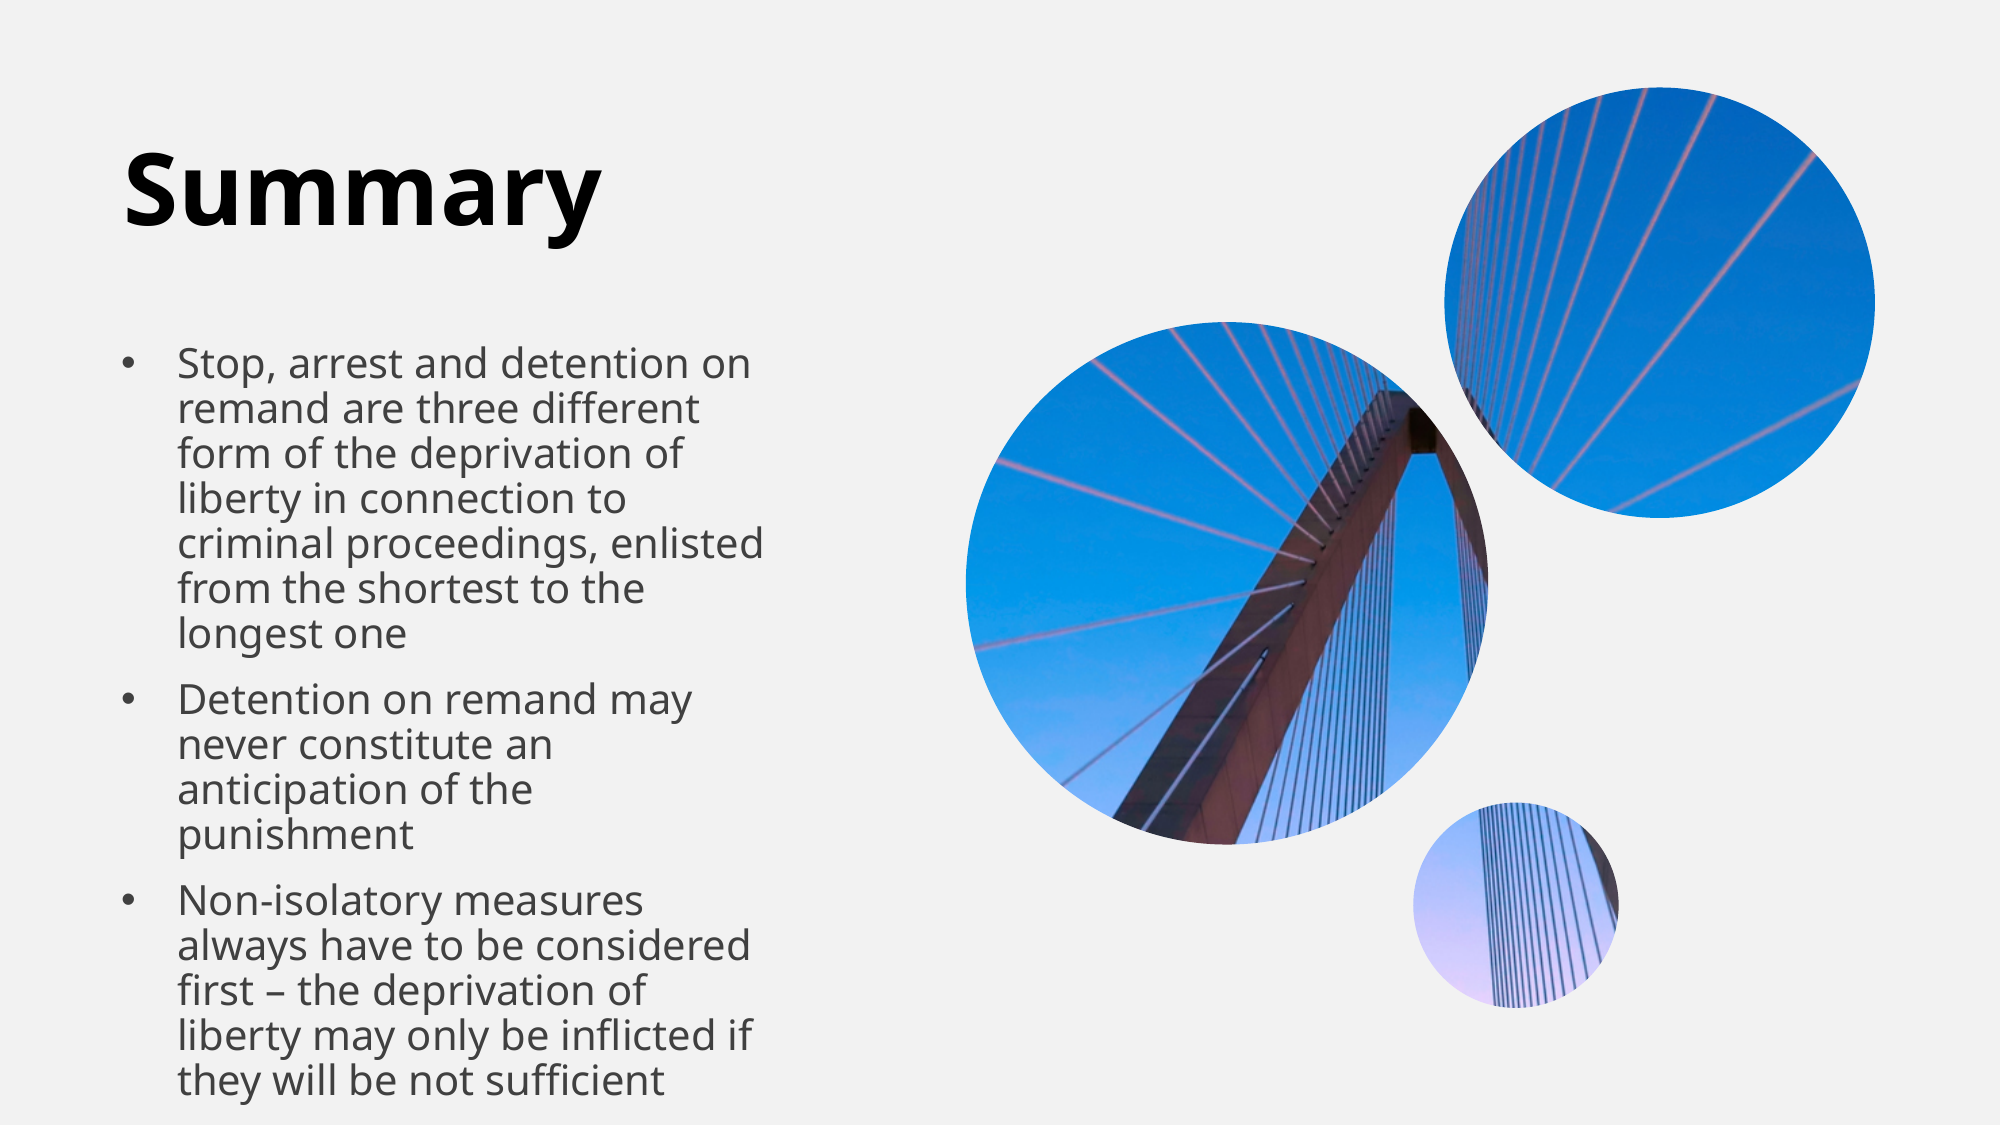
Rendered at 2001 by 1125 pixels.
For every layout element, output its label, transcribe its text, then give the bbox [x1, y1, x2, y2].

list Stop, arrest and detention on remand are three different form of the deprivation of liberty in connection to criminal proceedings, enlisted from the shortest to the longest one Detention on remand may never constitute an anticipation of the punishment Non-isolatory measures always have to be considered first – the deprivation of liberty may only be inflicted if they will be not sufficient [106, 335, 786, 1125]
picture [965, 87, 1875, 1008]
title Summary [108, 132, 810, 269]
